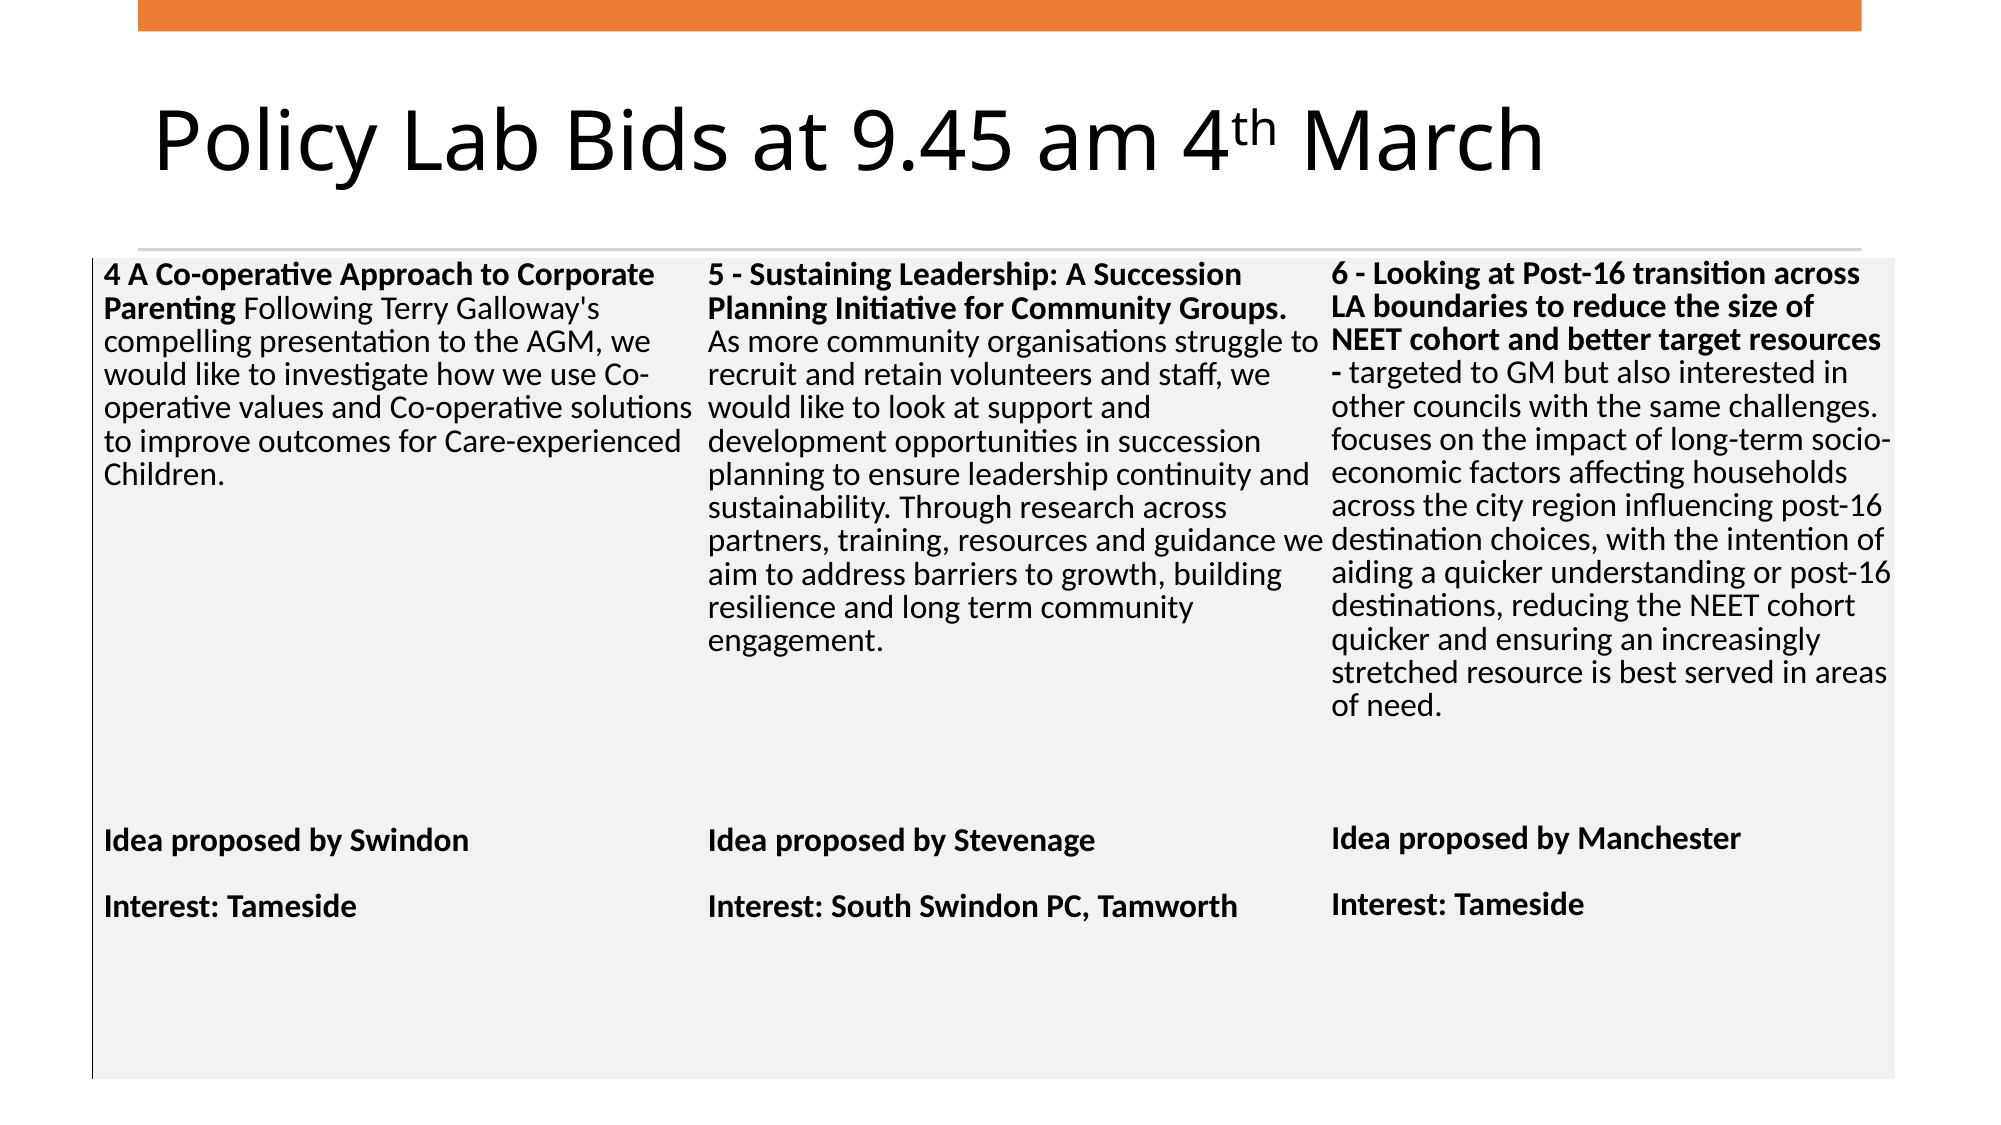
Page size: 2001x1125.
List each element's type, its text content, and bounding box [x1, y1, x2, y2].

text_box [137, 247, 1863, 252]
table_header 6 - Looking at Post-16 transition across LA boundaries to reduce the size of NEET cohort and better target resources - targeted to GM but also interested in other councils with the same challenges. focuses on the impact of long-term socio-economic factors affecting households across the city region influencing post-16 destination choices, with the intention of aiding a quicker understanding or post-16 destinations, reducing the NEET cohort quicker and ensuring an increasingly stretched resource is best served in areas of need. Idea proposed by Manchester Interest: Tameside [1330, 258, 1895, 1079]
text_box [0, 0, 2000, 1125]
title Policy Lab Bids at 9.45 am 4th March [138, 54, 1862, 232]
table_header 5 - Sustaining Leadership: A Succession Planning Initiative for Community Groups. As more community organisations struggle to recruit and retain volunteers and staff, we would like to look at support and development opportunities in succession planning to ensure leadership continuity and sustainability. Through research across partners, training, resources and guidance we aim to address barriers to growth, building resilience and long term community engagement. Idea proposed by Stevenage Interest: South Swindon PC, Tamworth [697, 258, 1330, 1079]
text_box [137, 0, 1863, 32]
table_header 4 A Co-operative Approach to Corporate Parenting Following Terry Galloway's compelling presentation to the AGM, we would like to investigate how we use Co-operative values and Co-operative solutions to improve outcomes for Care-experienced Children. Idea proposed by Swindon Interest: Tameside [93, 258, 697, 1079]
